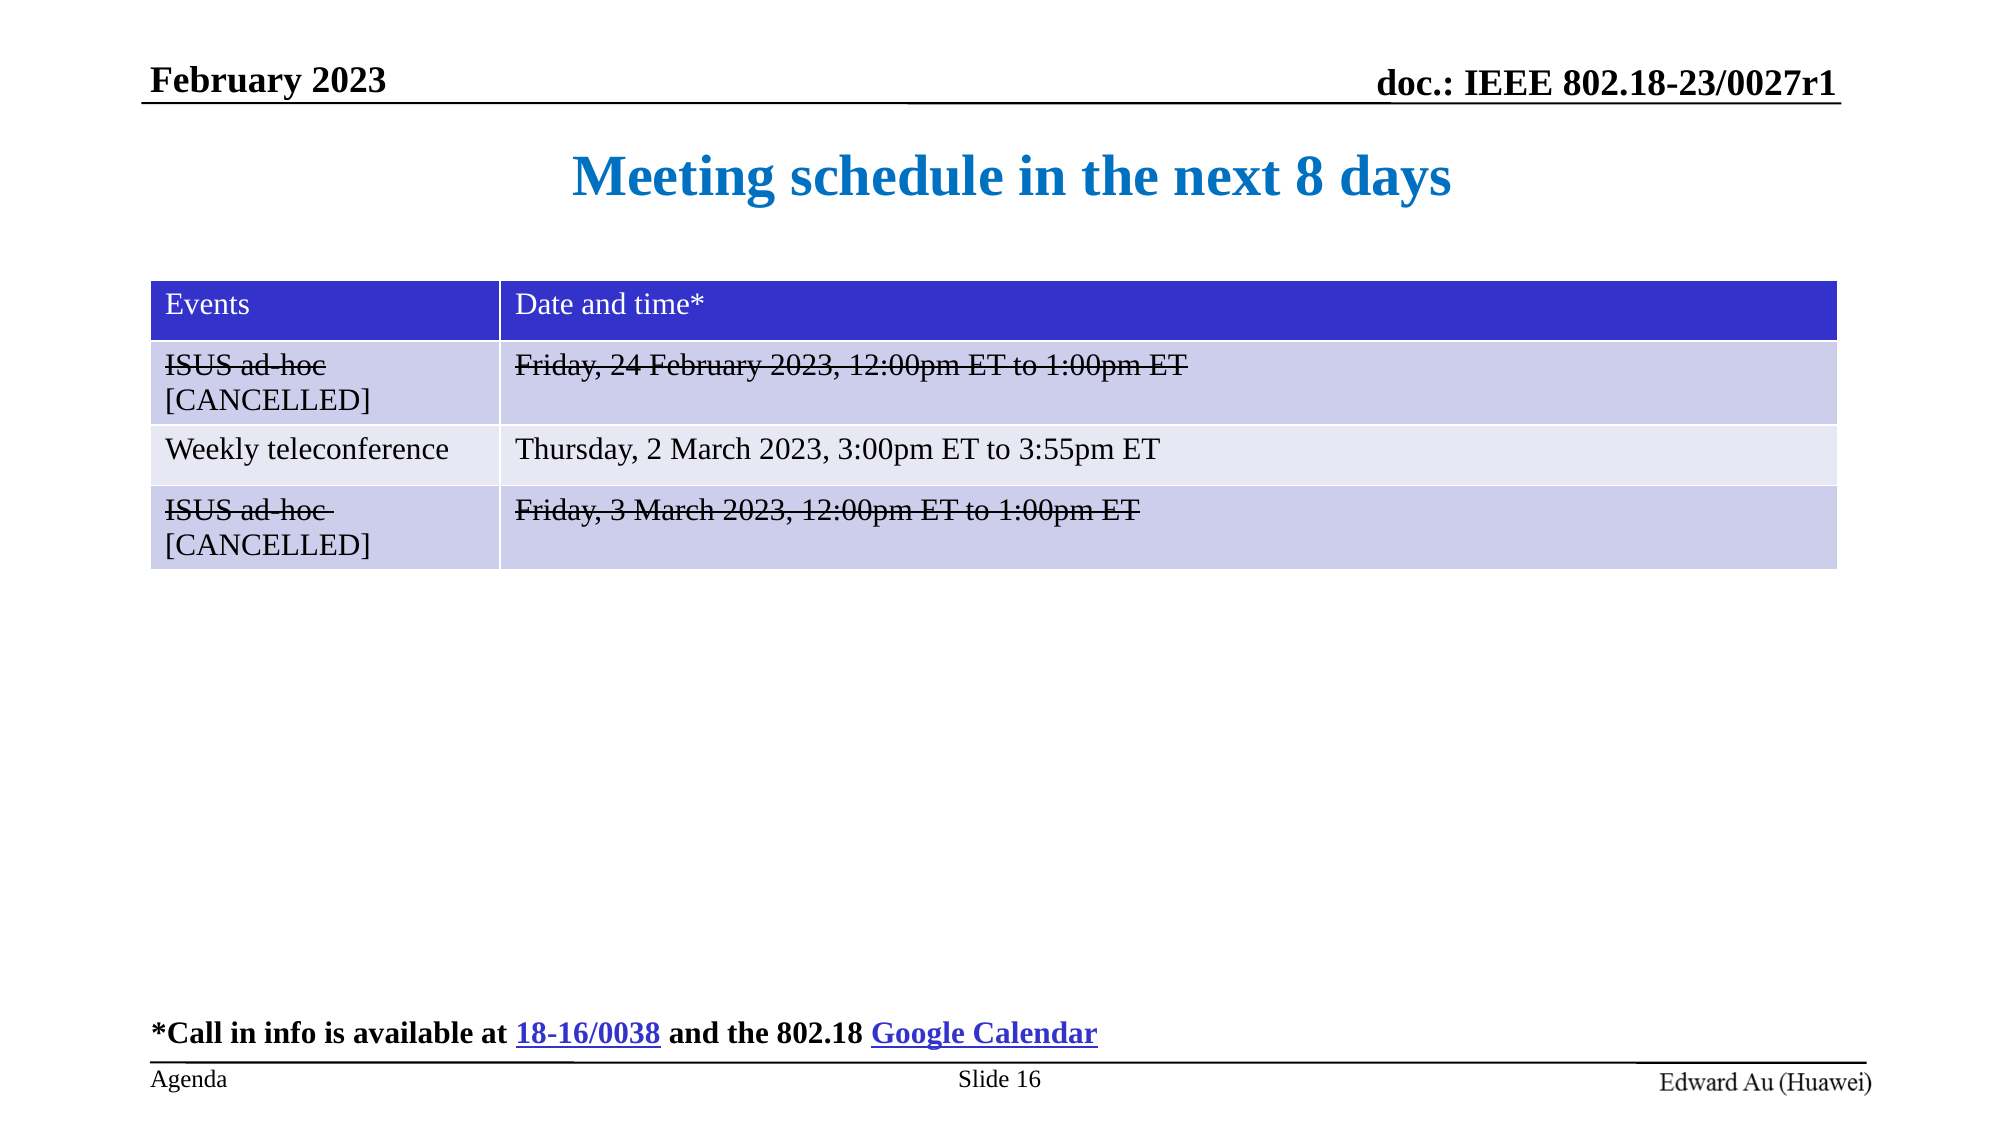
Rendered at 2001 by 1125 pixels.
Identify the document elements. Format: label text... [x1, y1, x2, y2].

text_box *Call in info is available at 18-16/0038 and the 802.18 Google Calendar [136, 1005, 1863, 1058]
table_cell ISUS ad-hoc [CANCELLED] [151, 342, 499, 424]
table_header Date and time* [501, 281, 1837, 340]
table_cell Friday, 24 February 2023, 12:00pm ET to 1:00pm ET [501, 342, 1837, 424]
table_cell Friday, 3 March 2023, 12:00pm ET to 1:00pm ET [501, 486, 1837, 569]
slide_number Slide 16 [933, 1061, 1067, 1123]
picture [1174, 1058, 1887, 1113]
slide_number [149, 54, 651, 101]
table_cell ISUS ad-hoc [CANCELLED] [151, 486, 499, 569]
title Meeting schedule in the next 8 days [162, 99, 1864, 246]
table_cell Weekly teleconference [151, 426, 499, 485]
table_header Events [151, 281, 499, 340]
table_cell Thursday, 2 March 2023, 3:00pm ET to 3:55pm ET [501, 426, 1837, 485]
